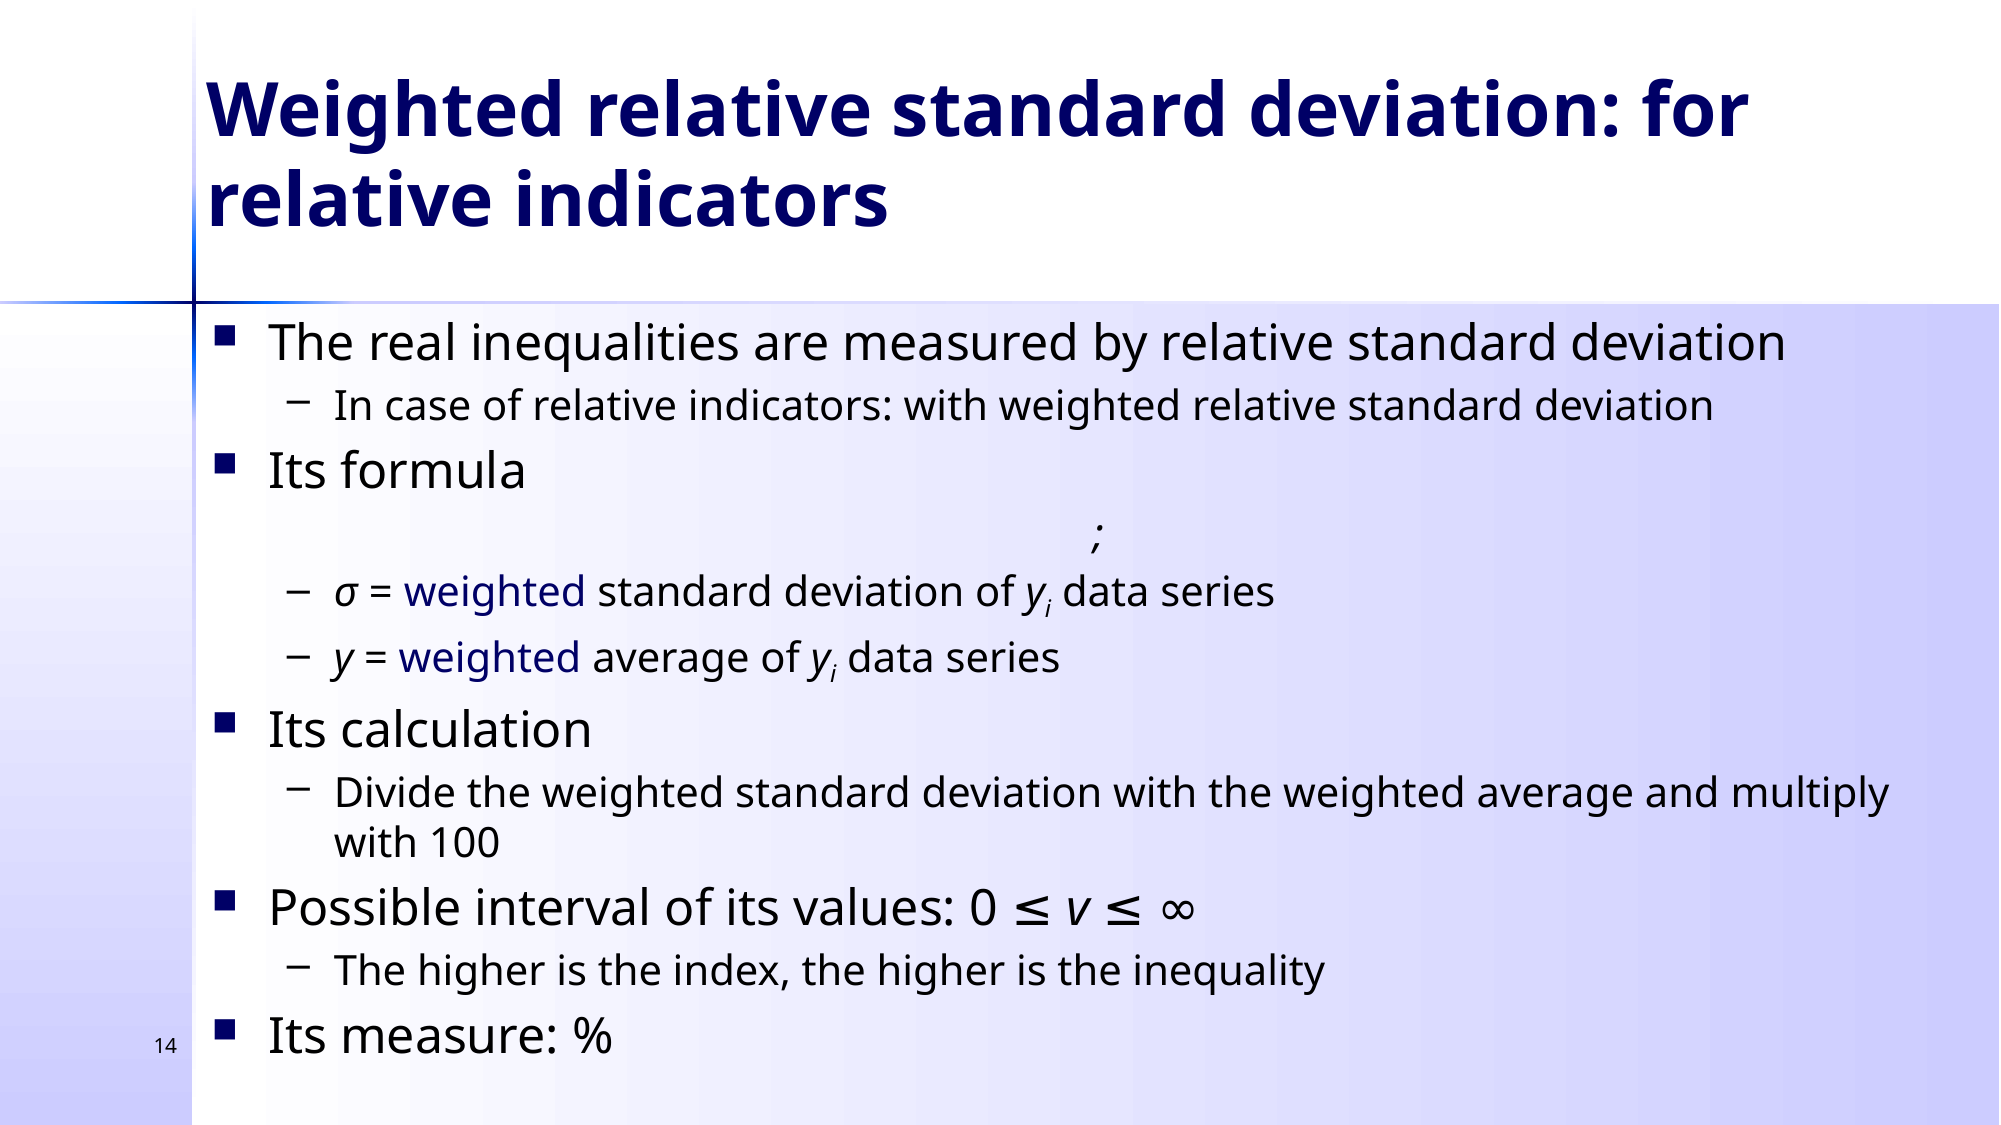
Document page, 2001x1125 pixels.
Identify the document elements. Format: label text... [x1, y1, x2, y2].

text_box 14 [0, 1024, 192, 1100]
title Weighted relative standard deviation: for relative indicators [191, 0, 2000, 303]
